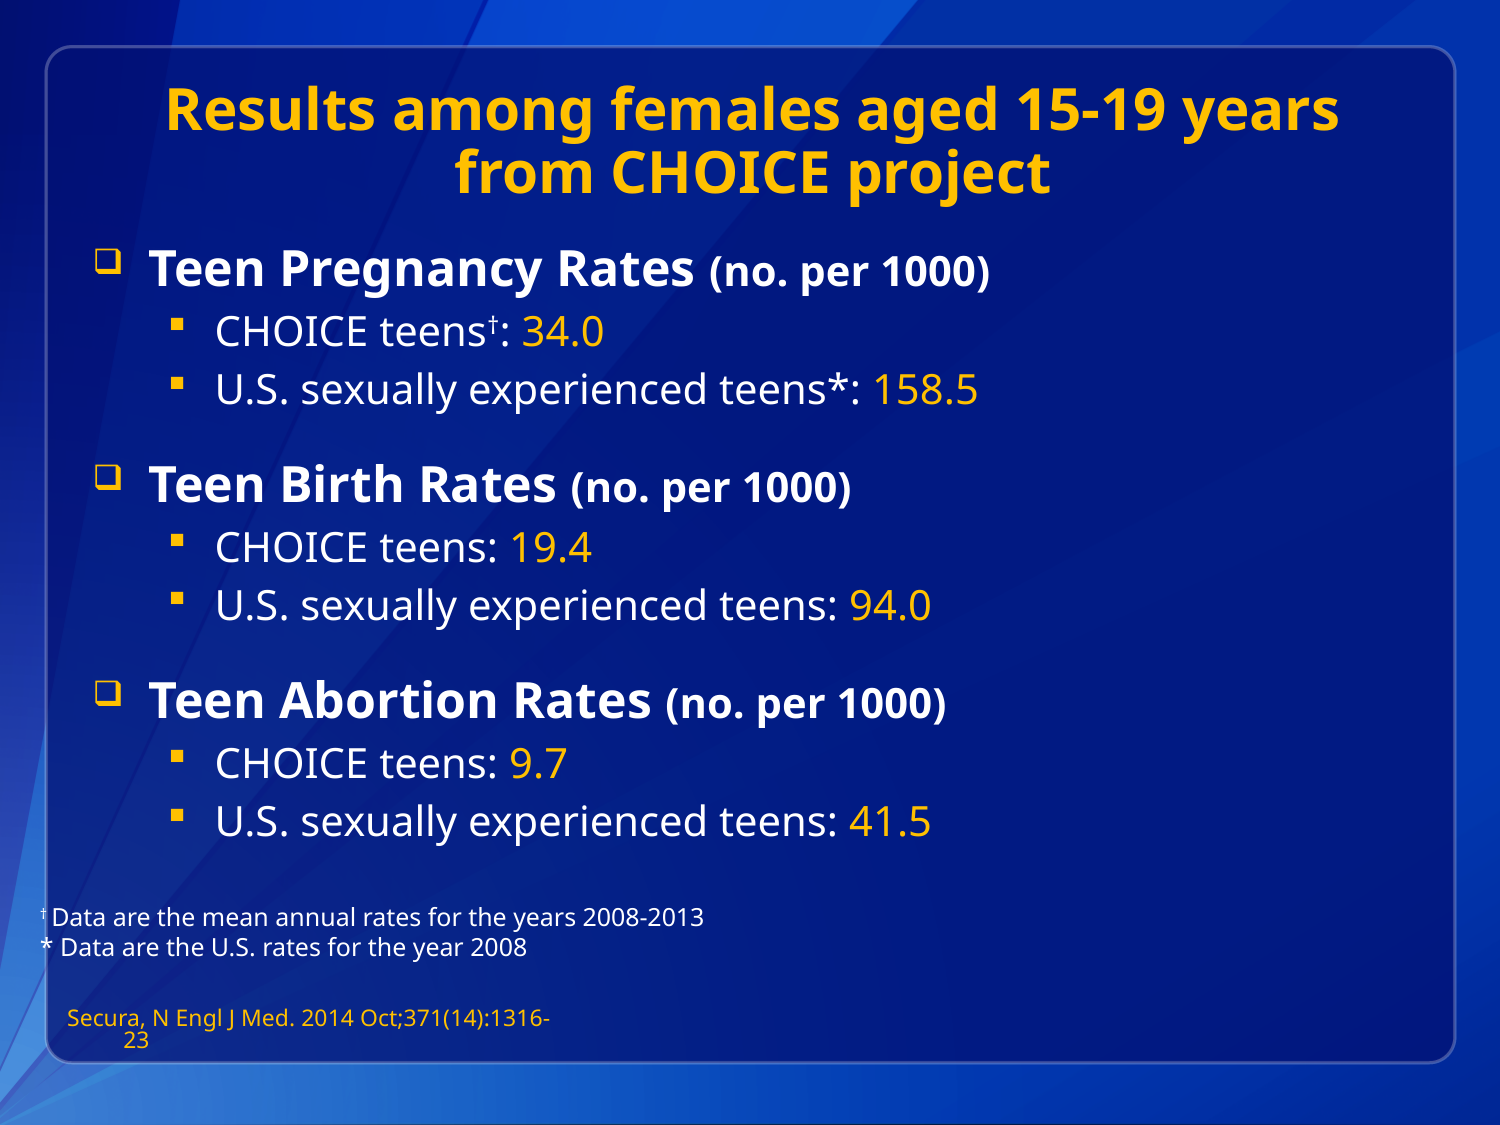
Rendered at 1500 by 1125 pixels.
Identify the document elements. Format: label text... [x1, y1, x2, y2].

text_box † Data are the mean annual rates for the years 2008-2013 * Data are the U.S. rates for the year 2008 [25, 894, 721, 969]
list Teen Pregnancy Rates (no. per 1000) CHOICE teens†: 34.0 U.S. sexually experienced teens*: 158.5 Teen Birth Rates (no. per 1000) CHOICE teens: 19.4 U.S. sexually experienced teens: 94.0 Teen Abortion Rates (no. per 1000) CHOICE teens: 9.7 U.S. sexually experienced teens: 41.5 [78, 229, 1428, 880]
picture [0, 0, 1500, 1125]
list Secura, N Engl J Med. 2014 Oct;371(14):1316-23 [52, 1012, 590, 1089]
title Results among females aged 15-19 years from CHOICE project [78, 92, 1428, 213]
